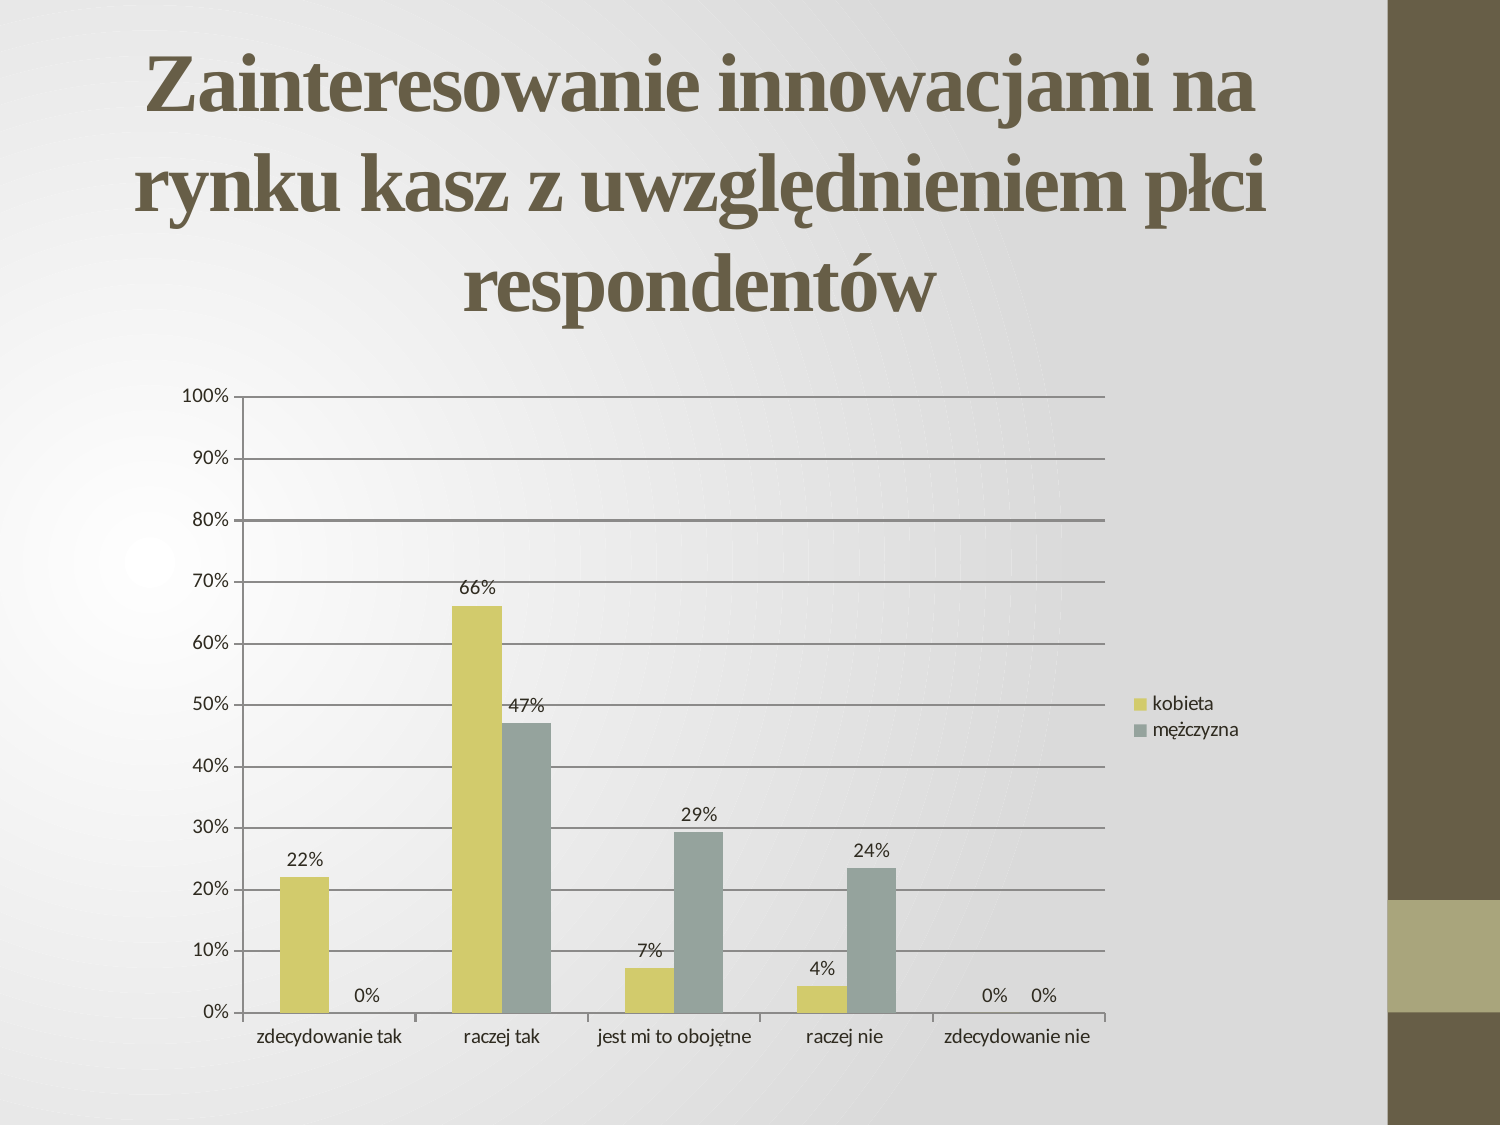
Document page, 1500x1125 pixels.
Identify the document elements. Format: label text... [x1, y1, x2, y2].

chart [158, 372, 1259, 1063]
title Zainteresowanie innowacjami na rynku kasz z uwzględnieniem płci respondentów [75, 0, 1325, 256]
